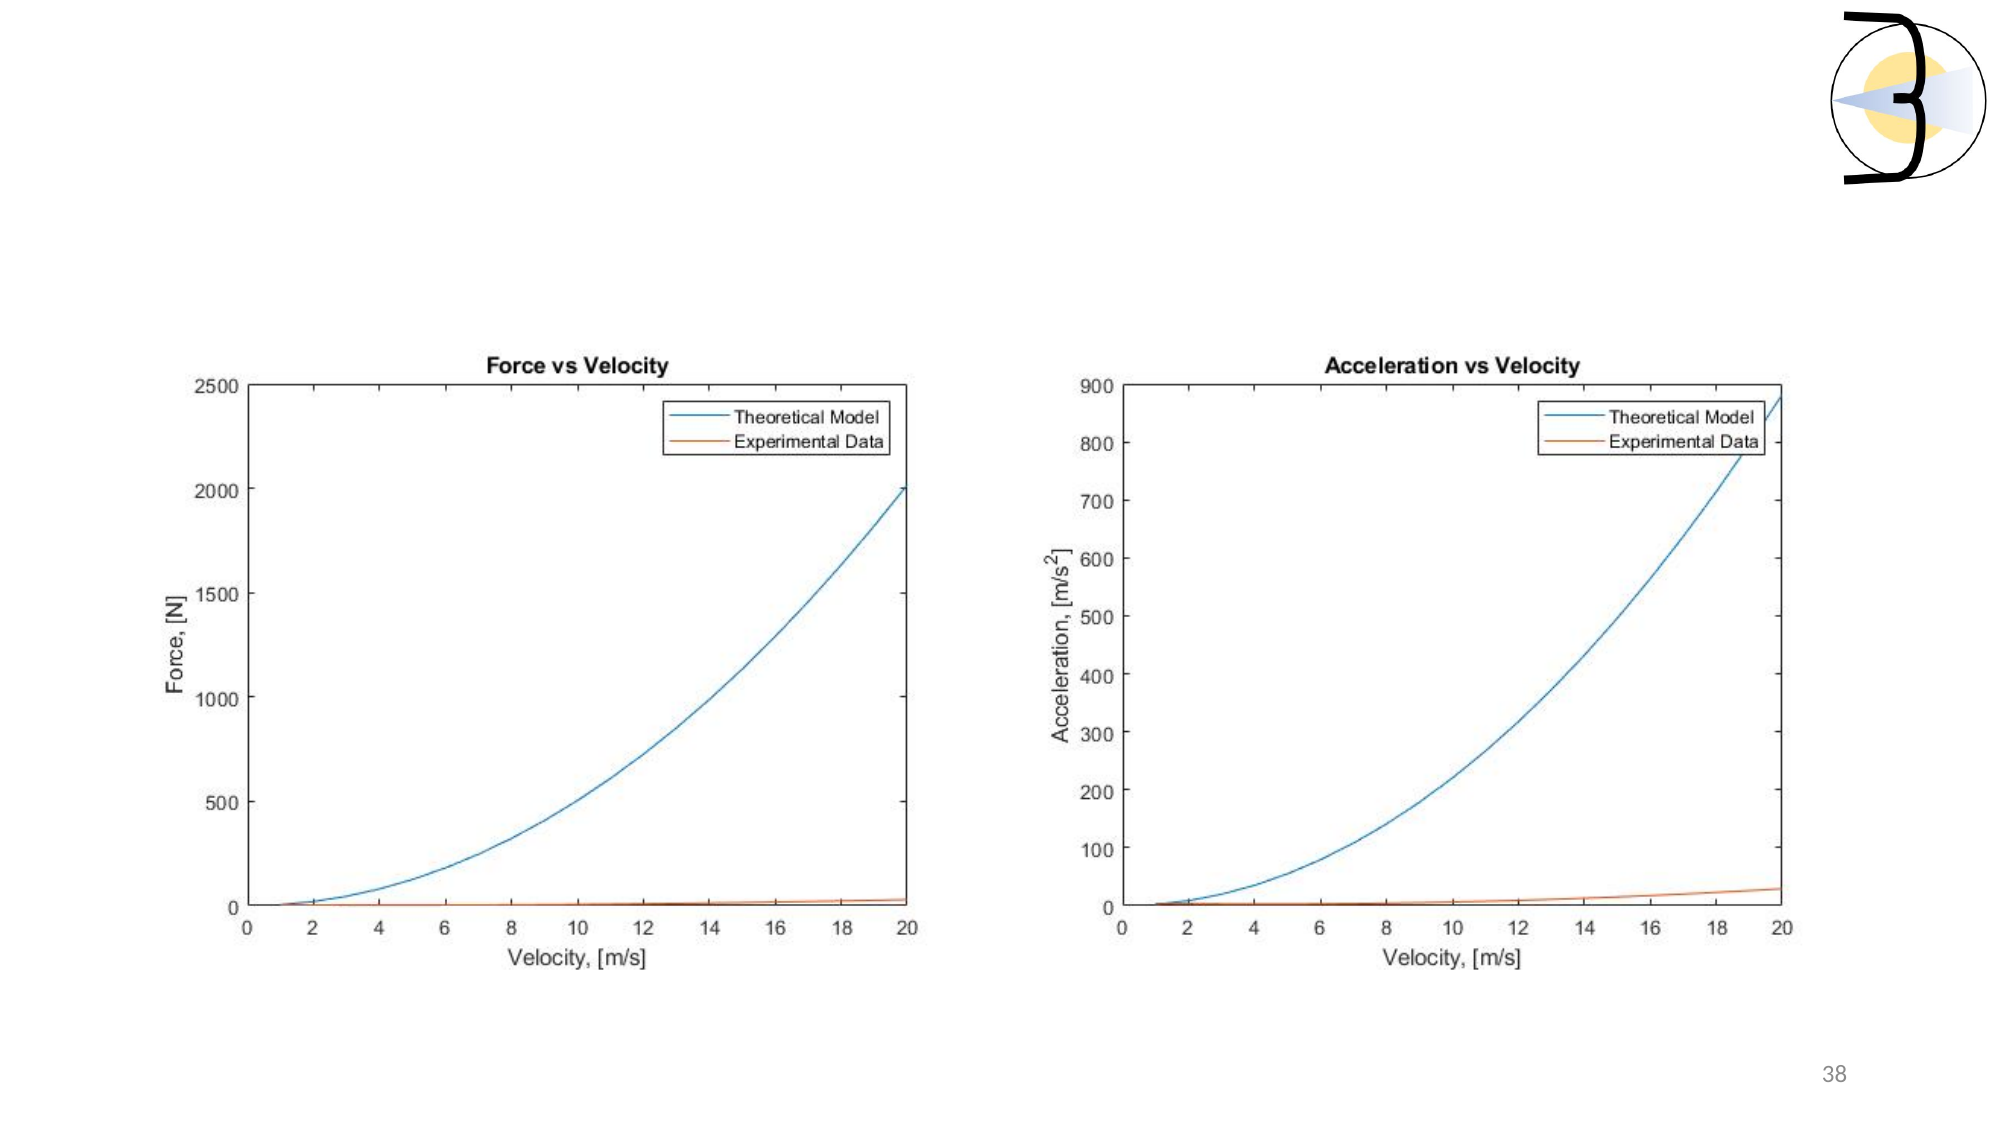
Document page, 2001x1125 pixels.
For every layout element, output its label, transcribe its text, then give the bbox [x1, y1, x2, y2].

slide_number 38 [1412, 1042, 1863, 1103]
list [1012, 337, 1863, 976]
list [137, 337, 988, 976]
picture [1808, 1, 1993, 203]
